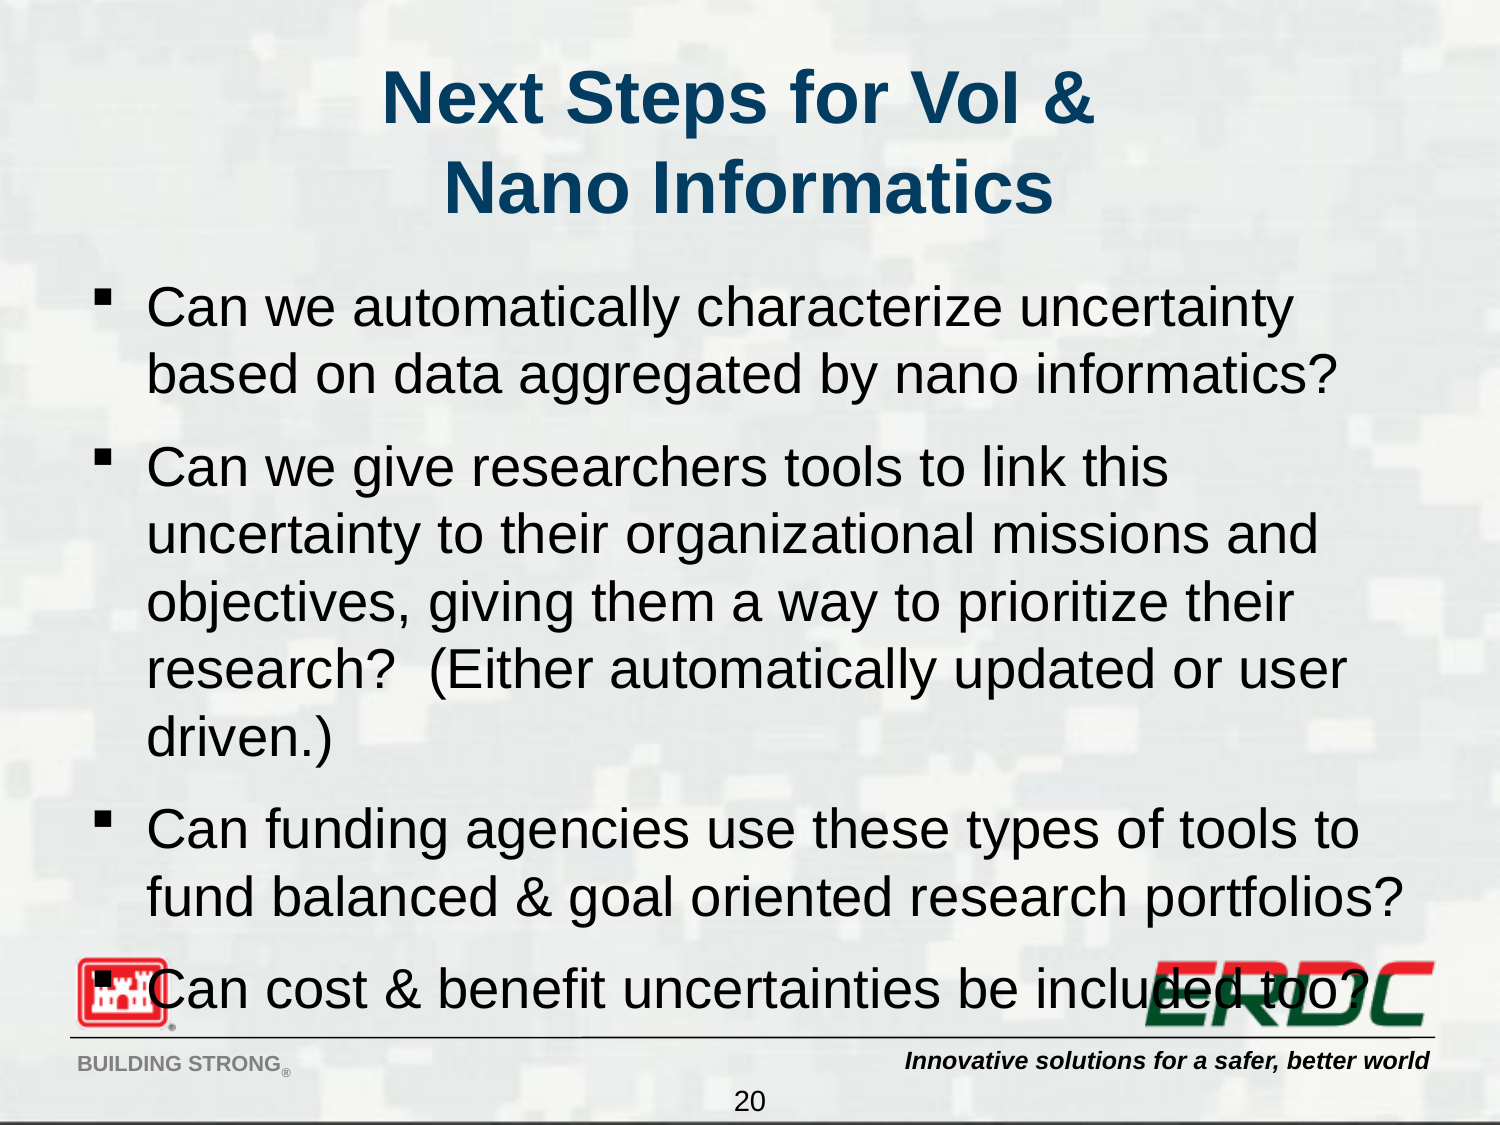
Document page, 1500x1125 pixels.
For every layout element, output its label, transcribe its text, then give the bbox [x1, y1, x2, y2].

title Next Steps for VoI & Nano Informatics [74, 44, 1426, 233]
slide_number 20 [0, 1074, 1500, 1125]
list Can we automatically characterize uncertainty based on data aggregated by nano informatics? Can we give researchers tools to link this uncertainty to their organizational missions and objectives, giving them a way to prioritize their research? (Either automatically updated or user driven.) Can funding agencies use these types of tools to fund balanced & goal oriented research portfolios? Can cost & benefit uncertainties be included too? [74, 262, 1476, 988]
picture [0, 0, 1500, 1074]
